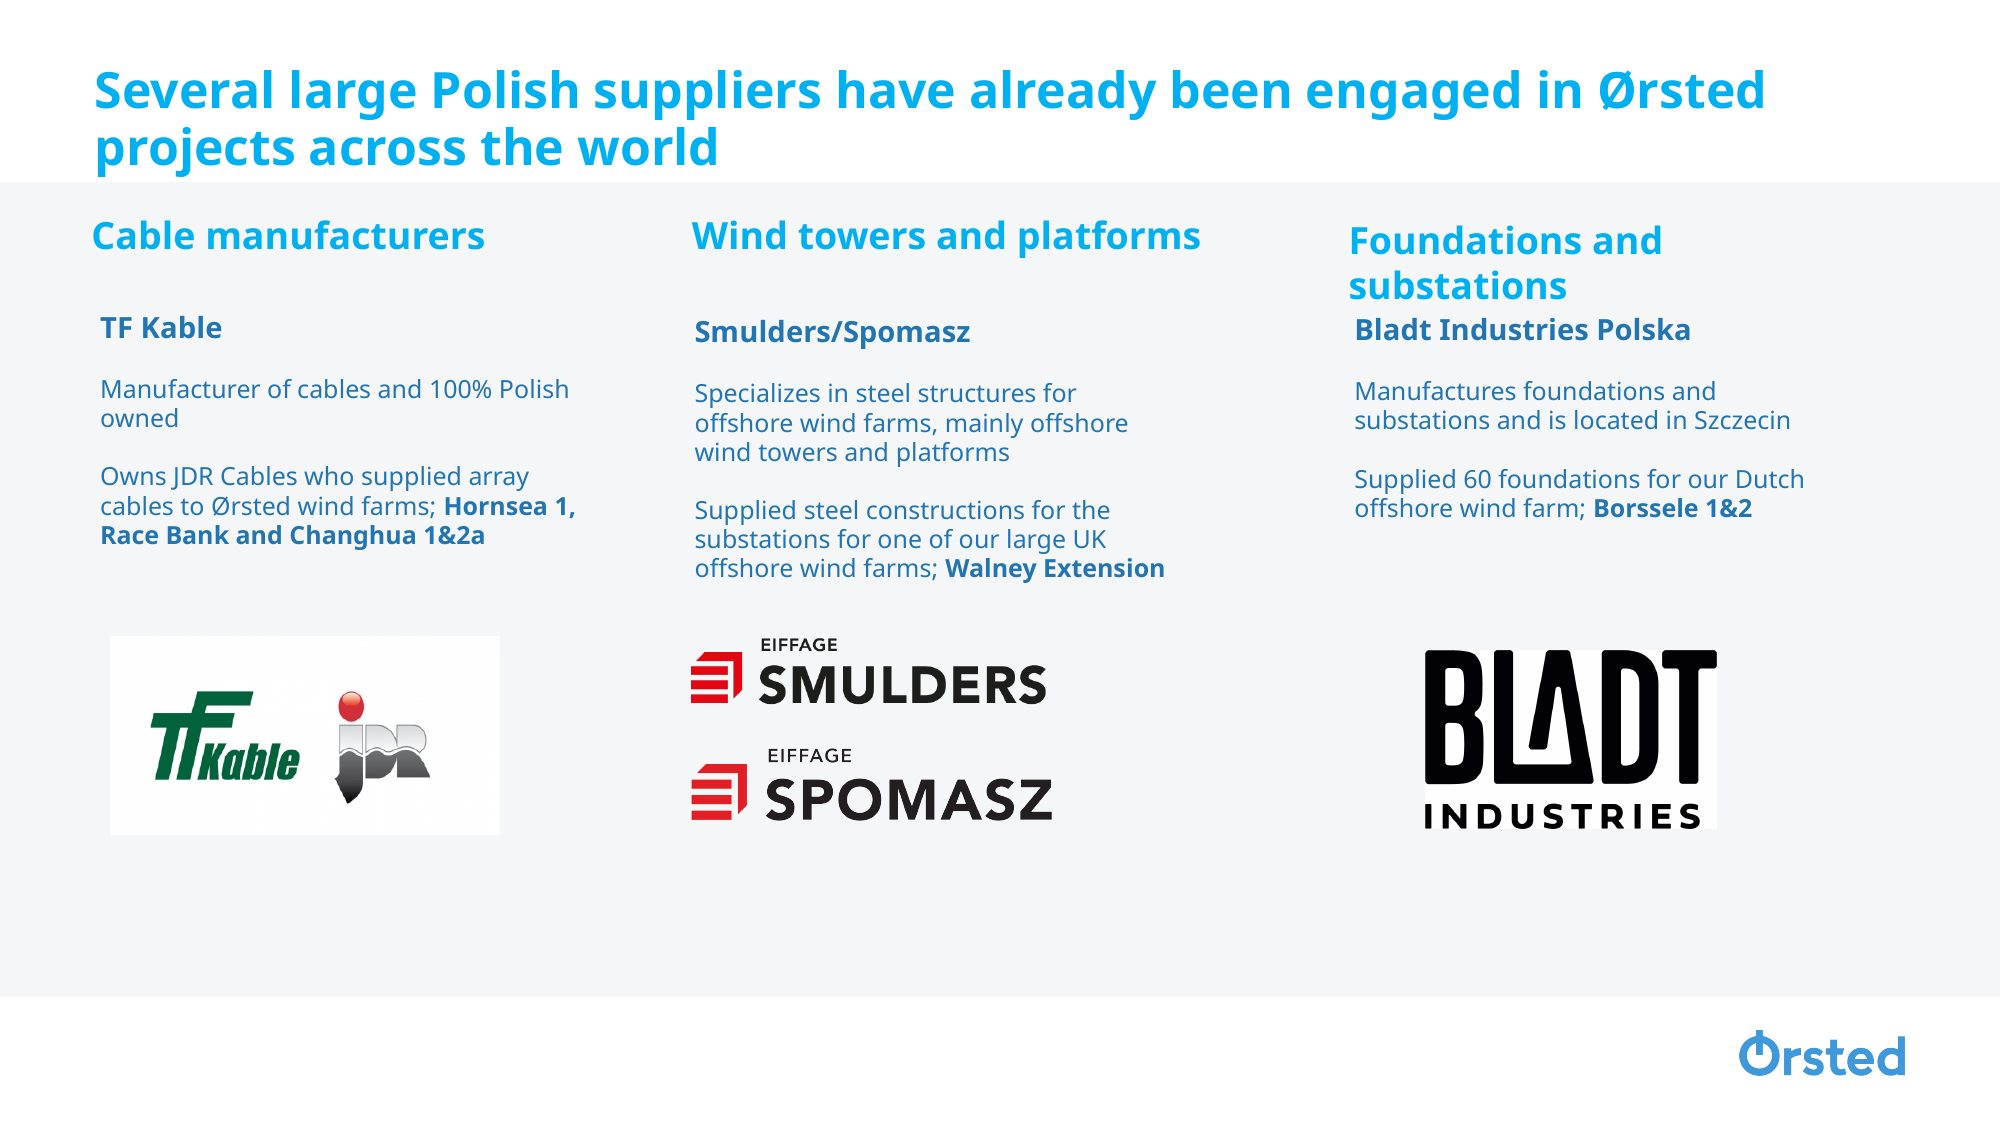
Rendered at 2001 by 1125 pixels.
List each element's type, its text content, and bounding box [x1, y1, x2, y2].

picture [691, 614, 1210, 727]
title Several large Polish suppliers have already been engaged in Ørsted projects across the world [94, 62, 1906, 189]
list Bladt Industries Polska Manufactures foundations and substations and is located in Szczecin Supplied 60 foundations for our Dutch offshore wind farm; Borssele 1&2 [1330, 314, 1846, 994]
text_box Wind towers and platforms [677, 204, 1232, 265]
text_box Cable manufacturers [76, 205, 632, 265]
picture [1425, 650, 1717, 829]
picture [109, 636, 500, 835]
list Smulders/Spomasz Specializes in steel structures for offshore wind farms, mainly offshore wind towers and platforms Supplied steel constructions for the substations for one of our large UK offshore wind farms; Walney Extension [671, 316, 1172, 996]
text_box Foundations and substations [1333, 209, 1889, 315]
picture [691, 748, 1052, 821]
list TF Kable Manufacturer of cables and 100% Polish owned Owns JDR Cables who supplied array cables to Ørsted wind farms; Hornsea 1, Race Bank and Changhua 1&2a [76, 315, 592, 995]
picture [1739, 1030, 1905, 1076]
